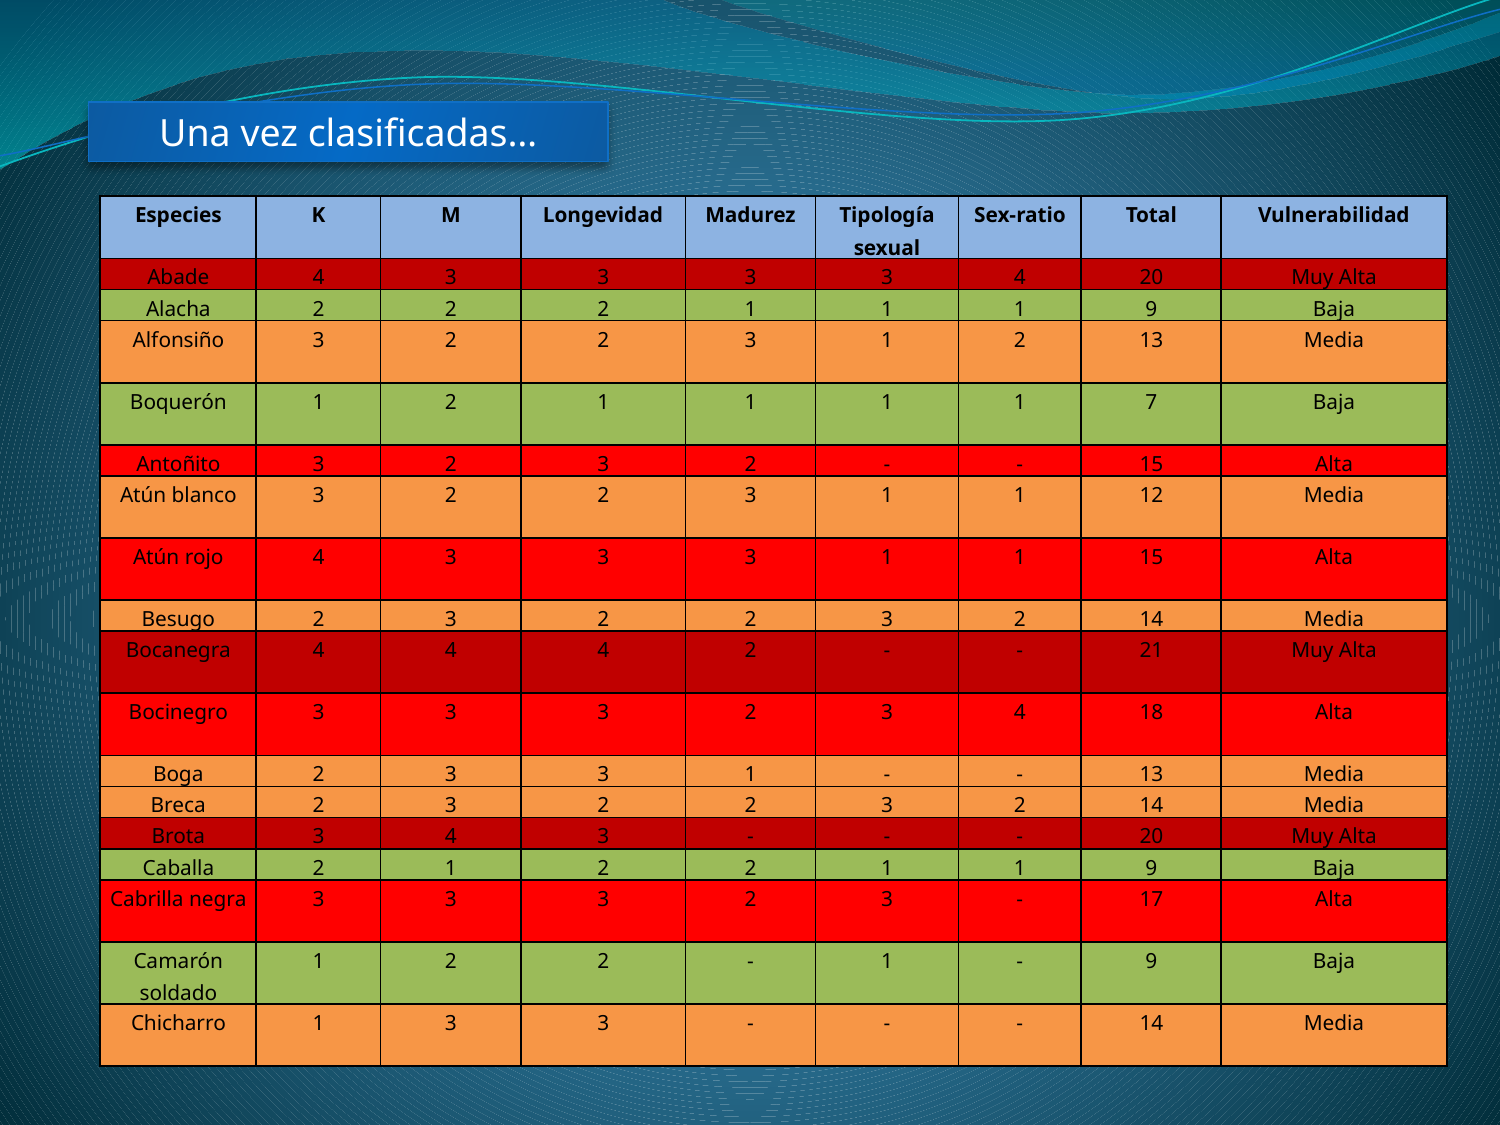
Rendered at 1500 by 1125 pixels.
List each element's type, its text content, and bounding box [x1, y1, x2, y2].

table_cell Baja [1222, 290, 1446, 320]
table_cell 1 [816, 539, 958, 599]
table_cell Abade [101, 259, 255, 289]
table_cell 9 [1082, 290, 1220, 320]
table_cell 1 [816, 321, 958, 382]
table_cell 3 [522, 446, 685, 475]
table_cell - [686, 818, 815, 848]
table_cell 2 [522, 290, 685, 320]
table_cell 1 [257, 943, 380, 1003]
table_cell 3 [816, 787, 958, 817]
table_cell 2 [686, 850, 815, 879]
table_cell 2 [686, 787, 815, 817]
table_header Madurez [686, 197, 815, 258]
table_cell 3 [381, 259, 520, 289]
table_cell Alacha [101, 290, 255, 320]
table_cell 3 [686, 539, 815, 599]
table_cell Media [1222, 787, 1446, 817]
table_cell Baja [1222, 850, 1446, 879]
table_cell 4 [257, 539, 380, 599]
table_cell 1 [816, 943, 958, 1003]
table_cell 1 [522, 384, 685, 444]
table_cell Brota [101, 818, 255, 848]
table_cell Muy Alta [1222, 259, 1446, 289]
table_cell 4 [959, 694, 1080, 755]
table_cell 14 [1082, 1005, 1220, 1065]
table_cell - [959, 756, 1080, 786]
table_cell 17 [1082, 881, 1220, 941]
table_cell 3 [522, 1005, 685, 1065]
table_cell 3 [381, 539, 520, 599]
table_cell 13 [1082, 321, 1220, 382]
table_cell 1 [959, 850, 1080, 879]
table_header Especies [101, 197, 255, 258]
table_cell - [959, 632, 1080, 692]
table_cell 2 [522, 601, 685, 630]
table_cell 3 [686, 477, 815, 537]
table_cell Chicharro [101, 1005, 255, 1065]
table_cell Boquerón [101, 384, 255, 444]
table_cell 2 [959, 601, 1080, 630]
table_cell 2 [381, 477, 520, 537]
table_cell 15 [1082, 539, 1220, 599]
table_cell Breca [101, 787, 255, 817]
table_cell - [816, 1005, 958, 1065]
table_header Total [1082, 197, 1220, 258]
table_cell Camarón soldado [101, 943, 255, 1003]
table_cell Antoñito [101, 446, 255, 475]
table_cell 1 [686, 756, 815, 786]
table_cell 1 [959, 290, 1080, 320]
table_header M [381, 197, 520, 258]
table_cell Cabrilla negra [101, 881, 255, 941]
table_cell Media [1222, 1005, 1446, 1065]
table_cell - [959, 446, 1080, 475]
table_cell 3 [257, 881, 380, 941]
table_cell 2 [257, 787, 380, 817]
table_cell 2 [959, 321, 1080, 382]
table_cell 2 [686, 632, 815, 692]
table_cell - [686, 1005, 815, 1065]
table_cell 3 [257, 477, 380, 537]
table_cell 3 [257, 818, 380, 848]
table_cell 2 [381, 321, 520, 382]
table_cell 3 [522, 539, 685, 599]
table_cell 2 [257, 601, 380, 630]
table_cell 1 [959, 539, 1080, 599]
table_cell 1 [959, 477, 1080, 537]
table_cell 3 [257, 321, 380, 382]
table_cell 3 [381, 1005, 520, 1065]
table_cell 1 [816, 290, 958, 320]
table_cell 3 [381, 601, 520, 630]
table_cell - [816, 756, 958, 786]
table_cell 3 [381, 881, 520, 941]
table_header Vulnerabilidad [1222, 197, 1446, 258]
table_cell Muy Alta [1222, 632, 1446, 692]
table_cell 1 [257, 1005, 380, 1065]
table_cell - [816, 632, 958, 692]
table_cell 7 [1082, 384, 1220, 444]
table_cell 1 [381, 850, 520, 879]
table_cell 2 [522, 850, 685, 879]
table_cell 3 [257, 446, 380, 475]
table_cell 2 [381, 384, 520, 444]
table_cell 2 [686, 694, 815, 755]
table_cell - [816, 446, 958, 475]
table_cell Alta [1222, 881, 1446, 941]
table_cell - [816, 818, 958, 848]
table_cell Alta [1222, 446, 1446, 475]
table_cell 2 [257, 850, 380, 879]
table_cell 20 [1082, 259, 1220, 289]
table_cell Besugo [101, 601, 255, 630]
table_cell Alta [1222, 539, 1446, 599]
table_cell 15 [1082, 446, 1220, 475]
table_cell 2 [959, 787, 1080, 817]
table_cell 4 [257, 259, 380, 289]
table_cell 3 [522, 694, 685, 755]
table_cell 4 [381, 632, 520, 692]
table_header K [257, 197, 380, 258]
table_cell 20 [1082, 818, 1220, 848]
table_cell 4 [257, 632, 380, 692]
table_cell Baja [1222, 943, 1446, 1003]
table_cell 4 [381, 818, 520, 848]
table_cell Atún rojo [101, 539, 255, 599]
table_cell 3 [816, 881, 958, 941]
text_box Una vez clasificadas… [88, 101, 609, 162]
table_cell 3 [257, 694, 380, 755]
table_cell 9 [1082, 943, 1220, 1003]
table_cell 2 [381, 943, 520, 1003]
table_cell Bocanegra [101, 632, 255, 692]
table_cell 13 [1082, 756, 1220, 786]
table_cell Media [1222, 321, 1446, 382]
table_cell 2 [257, 290, 380, 320]
table_cell 3 [381, 787, 520, 817]
table_cell 3 [522, 881, 685, 941]
table_cell 3 [522, 259, 685, 289]
table_cell 3 [381, 694, 520, 755]
table_cell 1 [816, 477, 958, 537]
table_cell 2 [686, 601, 815, 630]
table_cell 2 [522, 787, 685, 817]
table_cell 1 [686, 290, 815, 320]
table_cell 2 [686, 881, 815, 941]
table_header Sex-ratio [959, 197, 1080, 258]
table_cell Atún blanco [101, 477, 255, 537]
table_cell 3 [816, 694, 958, 755]
table_cell 2 [686, 446, 815, 475]
table_cell Baja [1222, 384, 1446, 444]
table_cell 1 [816, 384, 958, 444]
table_cell 2 [522, 943, 685, 1003]
table_header Longevidad [522, 197, 685, 258]
table_cell 3 [522, 818, 685, 848]
table_cell - [959, 881, 1080, 941]
table_cell 3 [816, 259, 958, 289]
table_cell Media [1222, 477, 1446, 537]
table_cell 3 [686, 321, 815, 382]
table_cell 1 [959, 384, 1080, 444]
table_cell 3 [816, 601, 958, 630]
table_cell 4 [522, 632, 685, 692]
table_cell 2 [257, 756, 380, 786]
table_cell 1 [686, 384, 815, 444]
table_cell Media [1222, 601, 1446, 630]
table_cell 2 [381, 290, 520, 320]
table_cell 2 [522, 321, 685, 382]
table_cell - [959, 943, 1080, 1003]
table_cell Alta [1222, 694, 1446, 755]
table_cell Caballa [101, 850, 255, 879]
table_cell Alfonsiño [101, 321, 255, 382]
table_cell Media [1222, 756, 1446, 786]
table_cell Muy Alta [1222, 818, 1446, 848]
table_cell 9 [1082, 850, 1220, 879]
table_cell 1 [816, 850, 958, 879]
table_header Tipología sexual [816, 197, 958, 258]
table_cell 14 [1082, 601, 1220, 630]
table_cell 2 [522, 477, 685, 537]
table_cell 12 [1082, 477, 1220, 537]
table_cell 4 [959, 259, 1080, 289]
table_cell Boga [101, 756, 255, 786]
table_cell 1 [257, 384, 380, 444]
table_cell 3 [381, 756, 520, 786]
table_cell 14 [1082, 787, 1220, 817]
table_cell - [959, 1005, 1080, 1065]
table_cell 3 [686, 259, 815, 289]
table_cell 3 [522, 756, 685, 786]
table_cell Bocinegro [101, 694, 255, 755]
table_cell - [686, 943, 815, 1003]
table_cell 21 [1082, 632, 1220, 692]
table_cell 2 [381, 446, 520, 475]
table_cell - [959, 818, 1080, 848]
table_cell 18 [1082, 694, 1220, 755]
